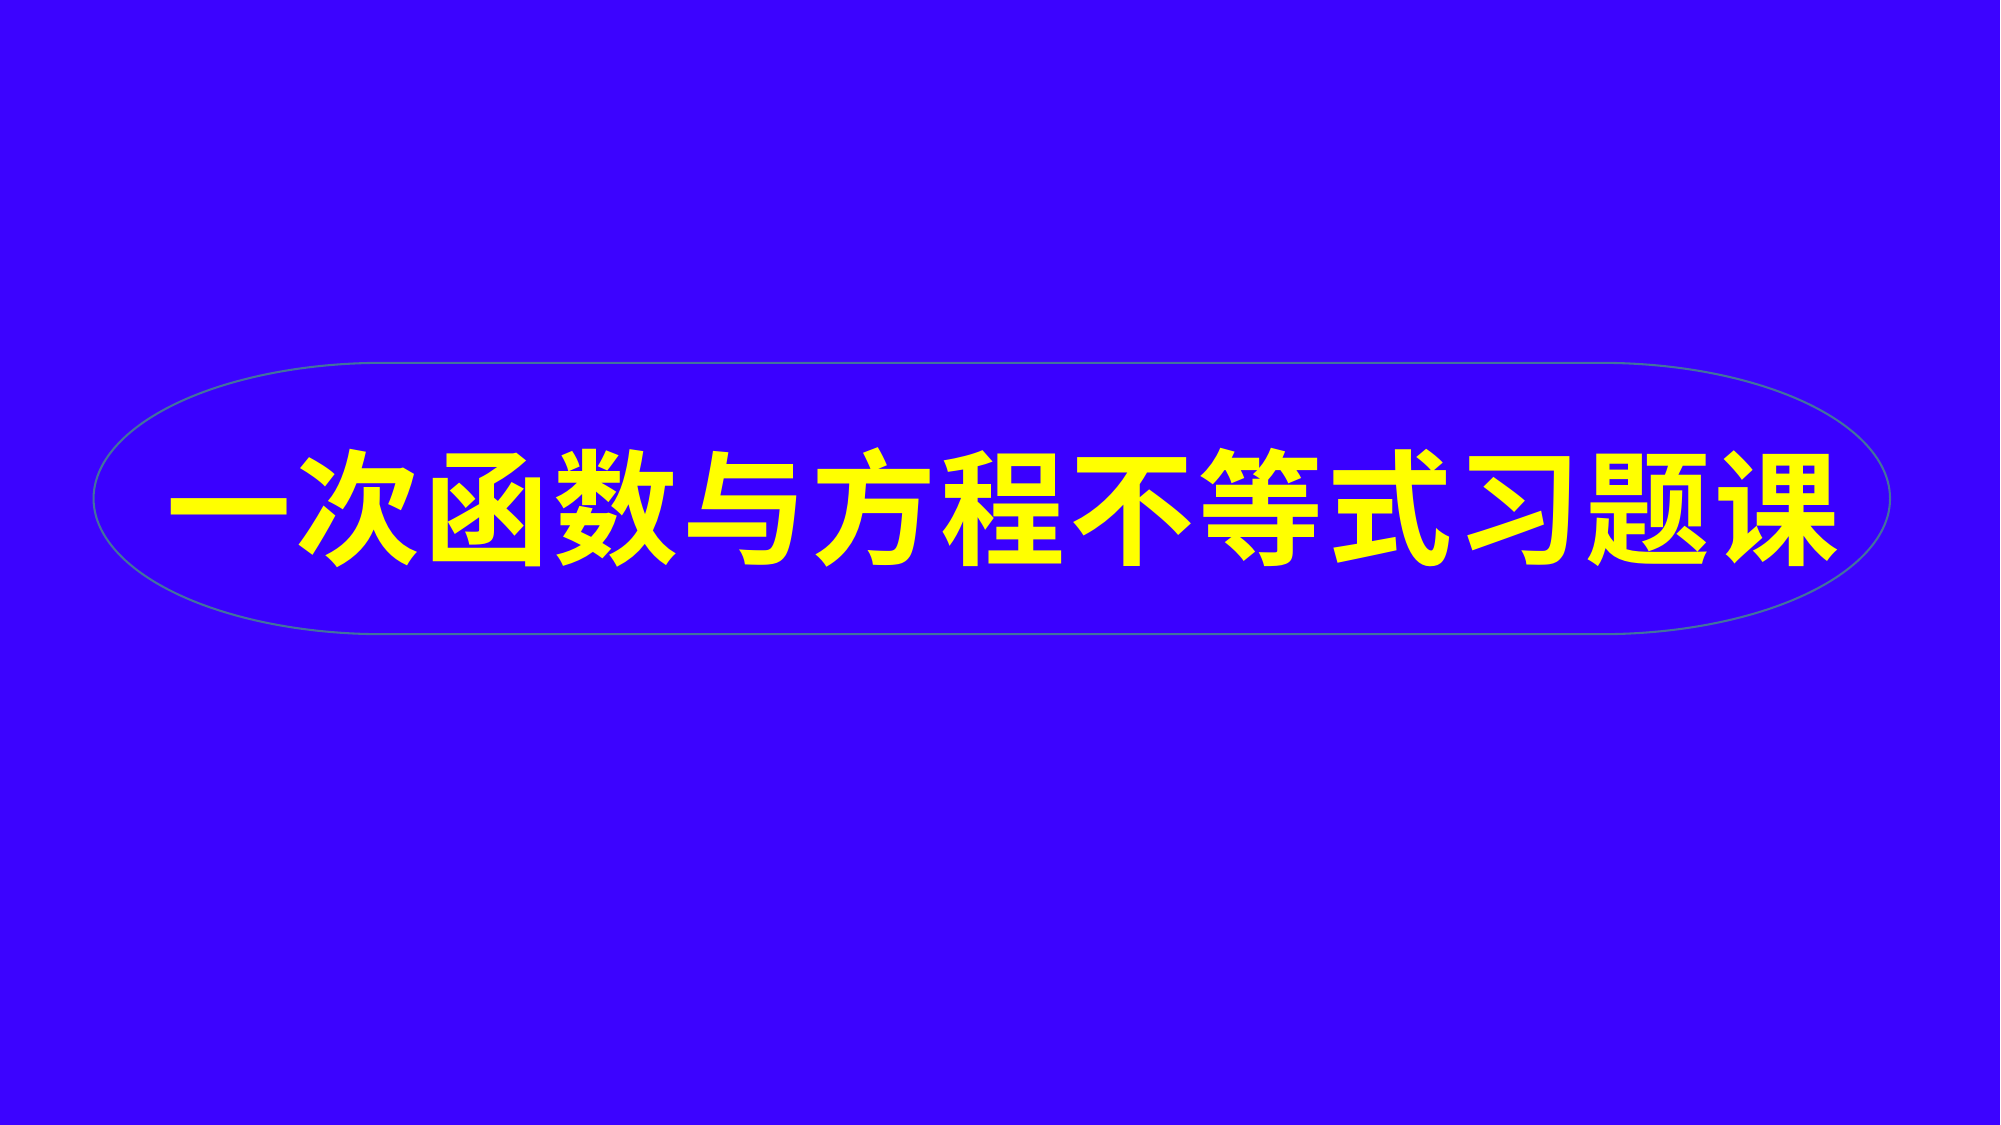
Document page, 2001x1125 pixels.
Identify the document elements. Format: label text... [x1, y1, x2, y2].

text_box [92, 453, 109, 544]
text_box [139, 573, 1845, 636]
text_box [139, 361, 1845, 424]
title 一次函数与方程不等式习题课 [109, 424, 1891, 573]
